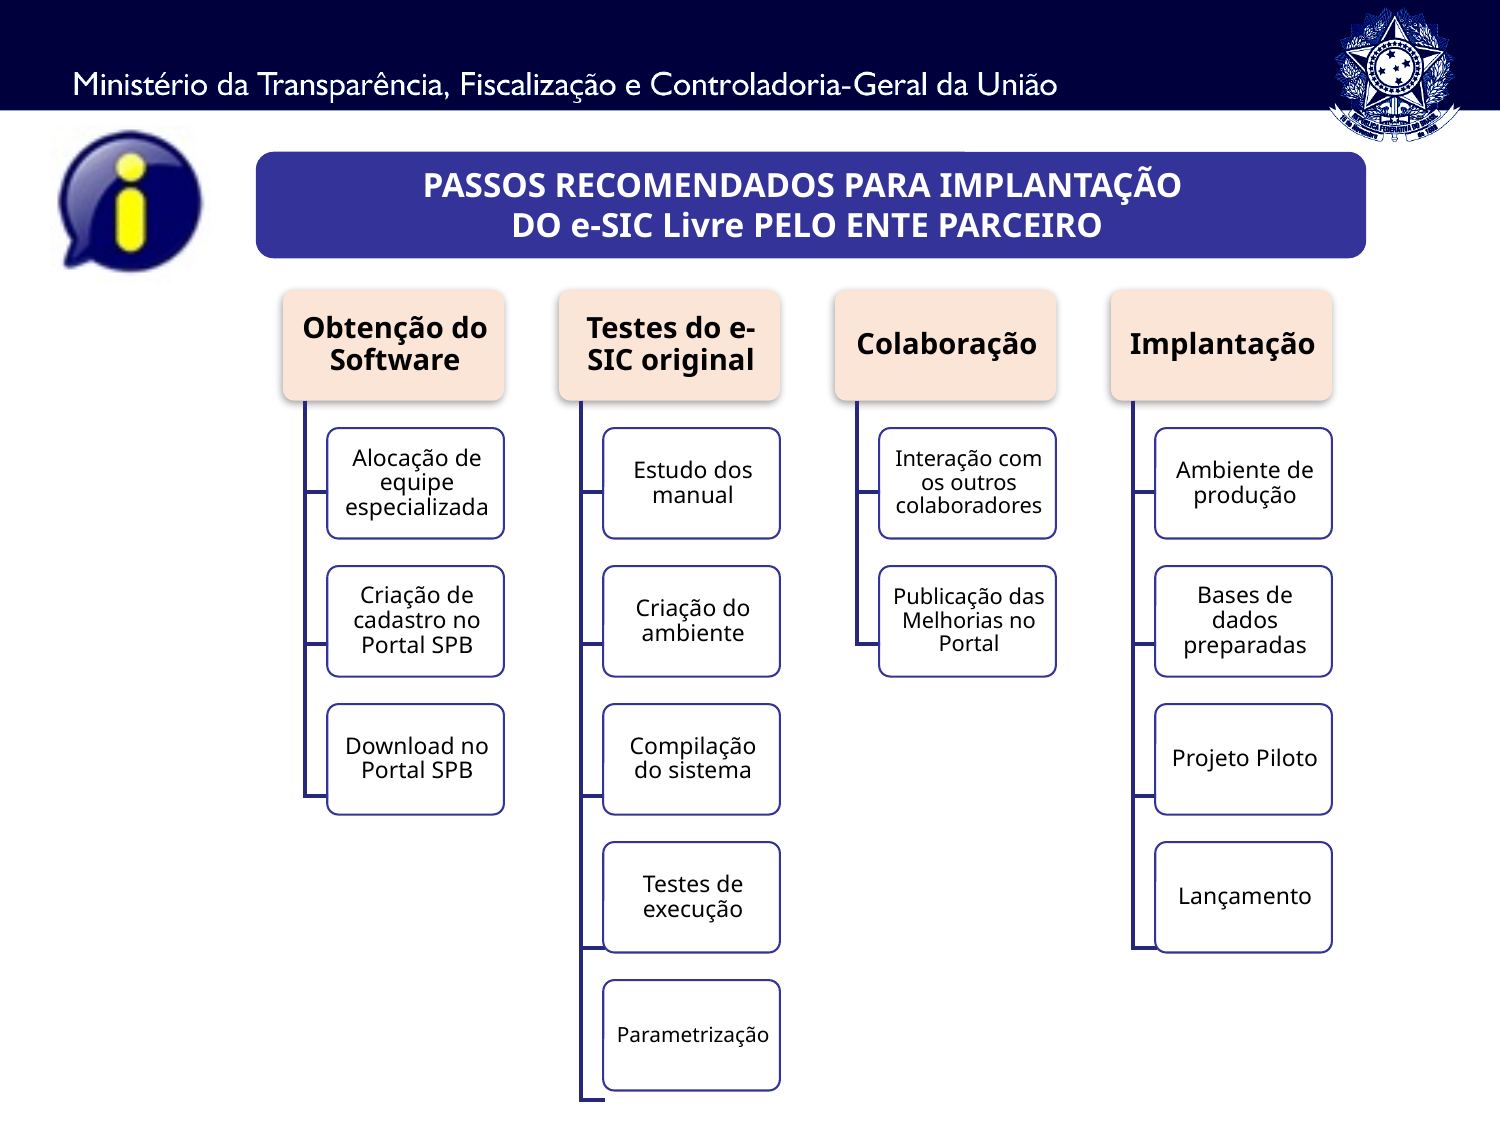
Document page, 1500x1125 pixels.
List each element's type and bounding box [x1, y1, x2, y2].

picture [0, 0, 1500, 1125]
text_box [48, 290, 1500, 1091]
text_box [252, 151, 1367, 259]
